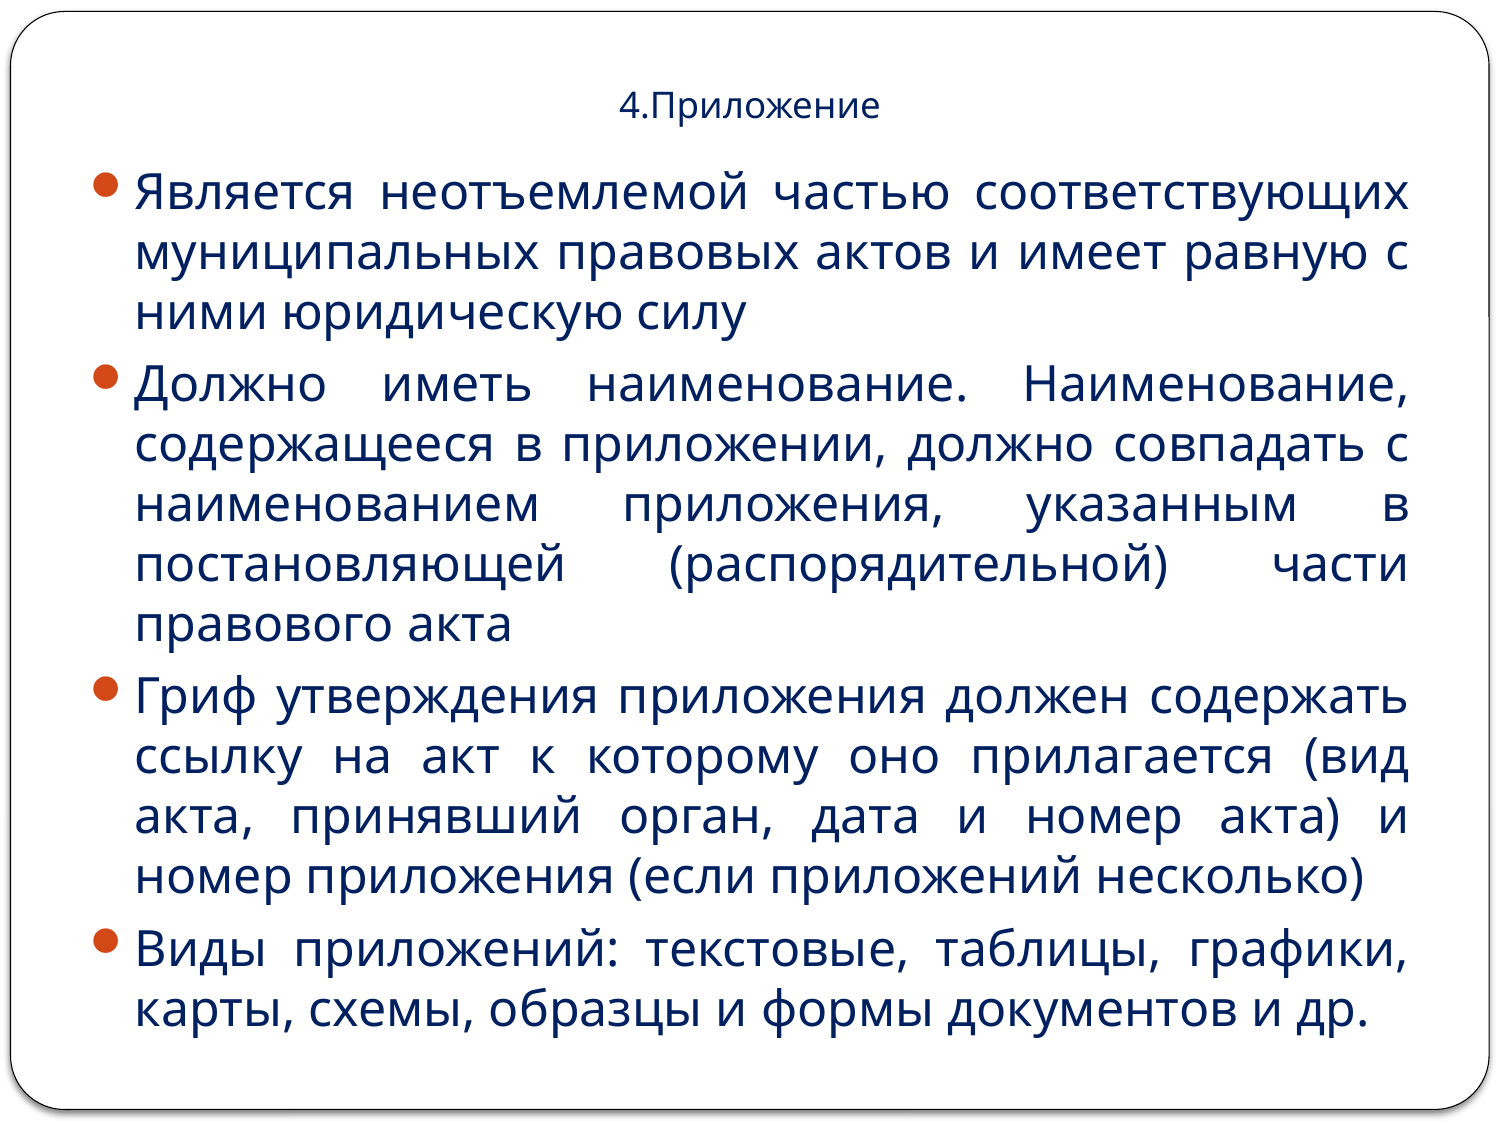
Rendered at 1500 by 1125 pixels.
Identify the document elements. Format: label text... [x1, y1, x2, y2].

list Является неотъемлемой частью соответствующих муниципальных правовых актов и имеет равную с ними юридическую силу Должно иметь наименование. Наименование, содержащееся в приложении, должно совпадать с наименованием приложения, указанным в постановляющей (распорядительной) части правового акта Гриф утверждения приложения должен содержать ссылку на акт к которому оно прилагается (вид акта, принявший орган, дата и номер акта) и номер приложения (если приложений несколько) Виды приложений: текстовые, таблицы, графики, карты, схемы, образцы и формы документов и др. [75, 152, 1425, 1079]
title 4.Приложение [69, 22, 1421, 142]
